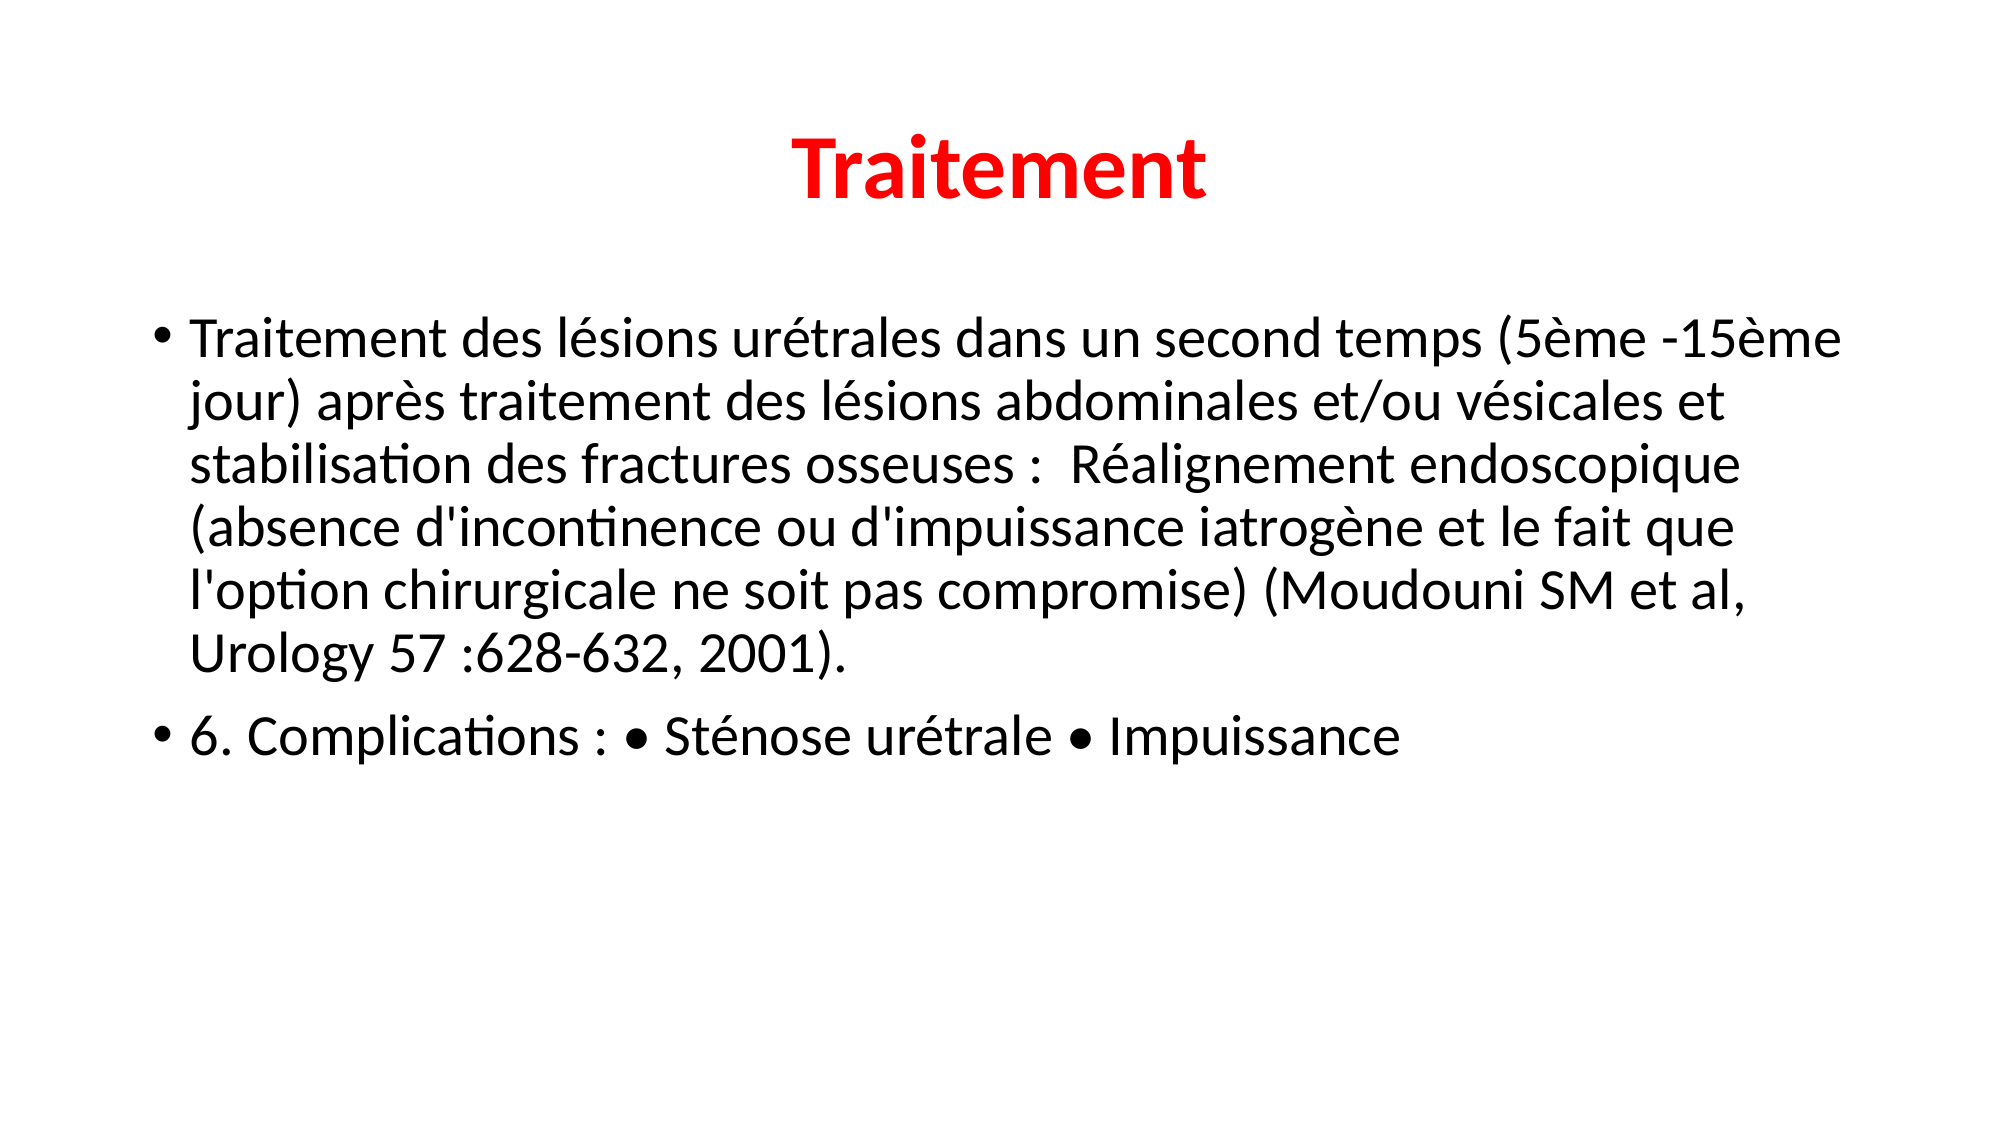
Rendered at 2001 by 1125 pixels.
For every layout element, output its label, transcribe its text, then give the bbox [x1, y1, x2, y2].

list Traitement des lésions urétrales dans un second temps (5ème -15ème jour) après traitement des lésions abdominales et/ou vésicales et stabilisation des fractures osseuses : Réalignement endoscopique (absence d'incontinence ou d'impuissance iatrogène et le fait que l'option chirurgicale ne soit pas compromise) (Moudouni SM et al, Urology 57 :628-632, 2001). 6. Complications : • Sténose urétrale • Impuissance [137, 299, 1863, 1014]
title Traitement [137, 59, 1863, 278]
